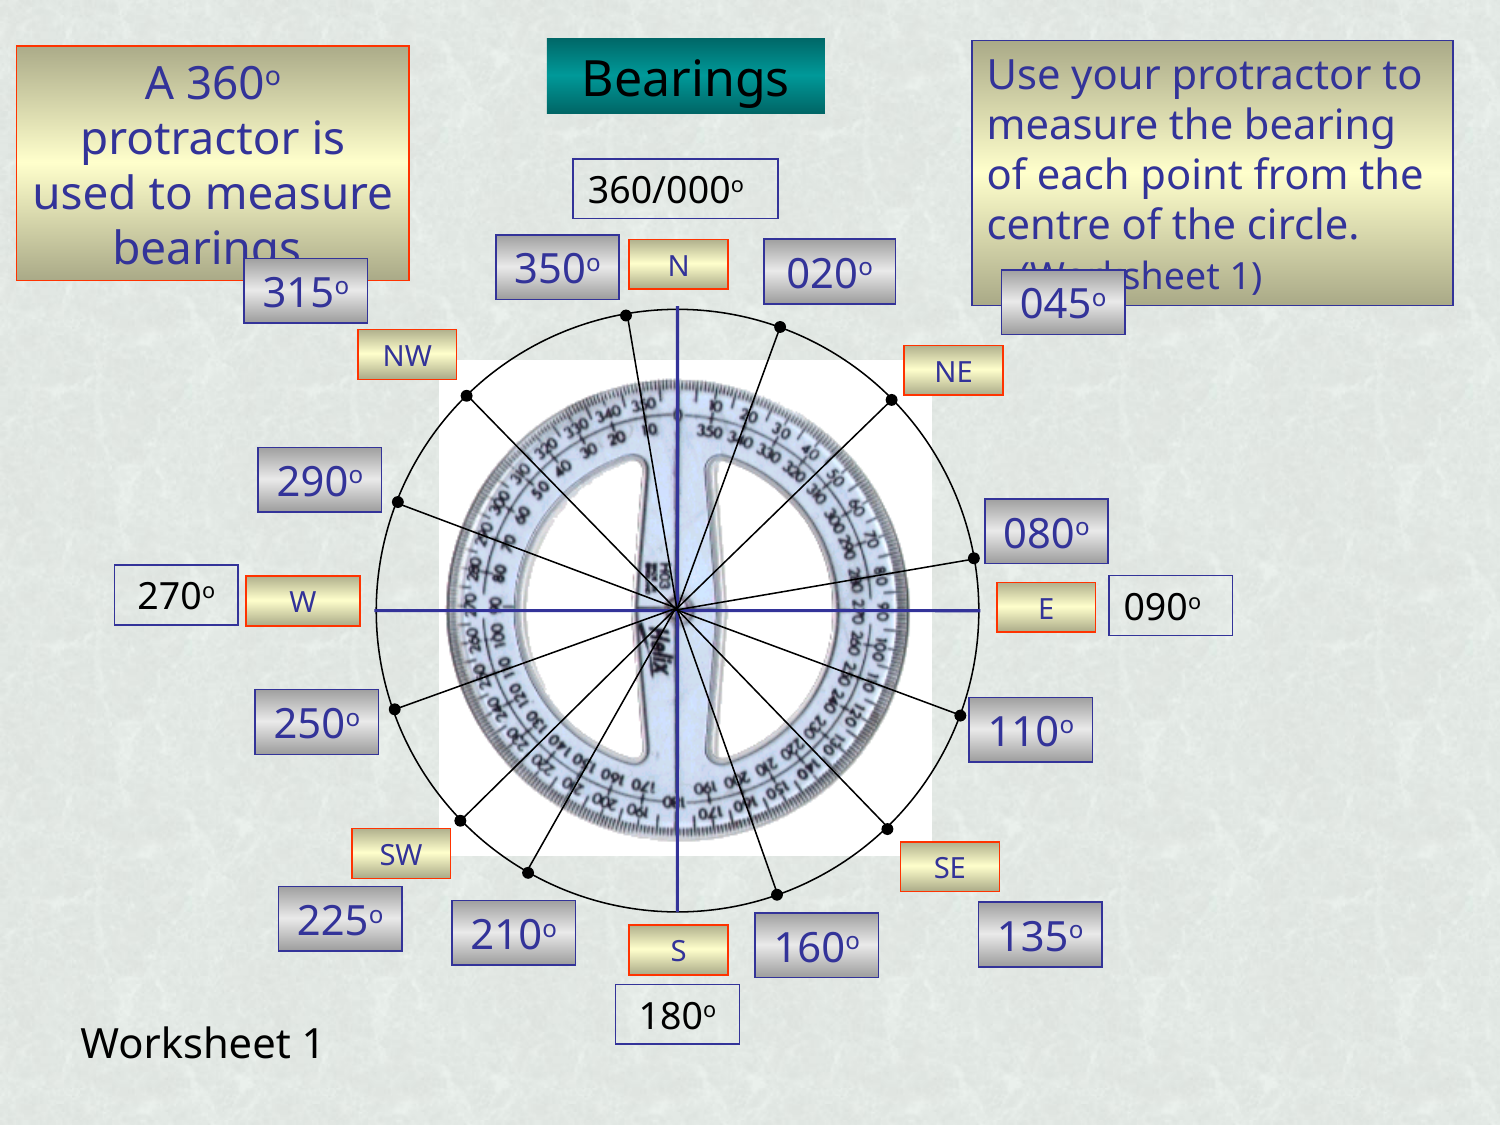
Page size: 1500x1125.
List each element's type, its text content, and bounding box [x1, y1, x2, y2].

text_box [676, 618, 879, 980]
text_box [884, 618, 1103, 969]
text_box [495, 234, 678, 610]
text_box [254, 619, 677, 757]
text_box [674, 269, 1126, 611]
text_box Use your protractor to measure the bearing of each point from the centre of the circle. (Worksheet 1) [971, 40, 1454, 306]
picture [0, 0, 1500, 1125]
text_box A 360o protractor is used to measure bearings. [16, 46, 410, 281]
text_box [114, 158, 1233, 1047]
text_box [278, 764, 677, 954]
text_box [682, 238, 896, 268]
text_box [451, 961, 676, 968]
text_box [243, 257, 490, 611]
text_box Worksheet 1 [65, 1009, 347, 1075]
text_box Bearings [546, 38, 825, 114]
